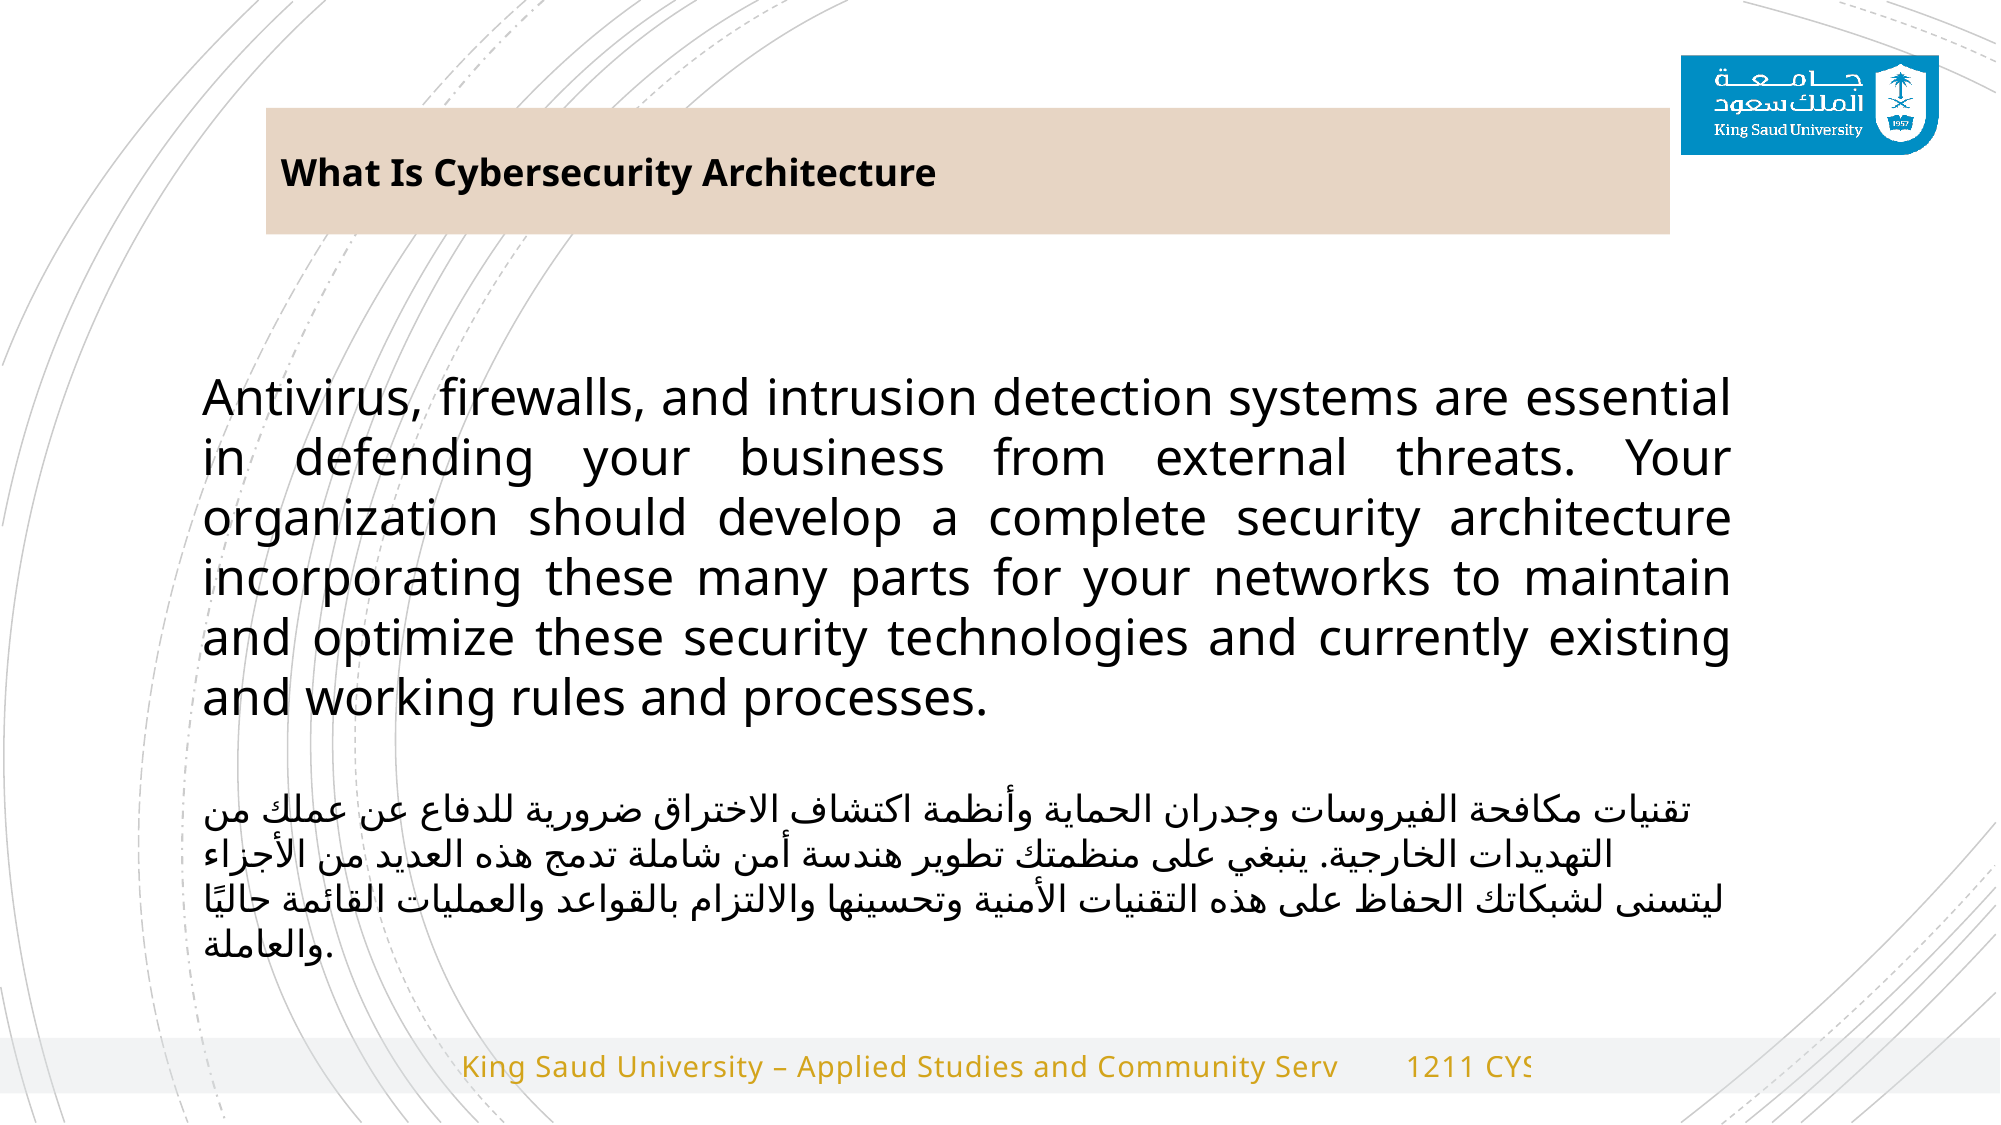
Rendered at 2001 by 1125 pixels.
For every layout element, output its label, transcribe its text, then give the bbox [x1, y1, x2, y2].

text_box Antivirus, firewalls, and intrusion detection systems are essential in defending your business from external threats. Your organization should develop a complete security architecture incorporating these many parts for your networks to maintain and optimize these security technologies and currently existing and working rules and processes. تقنيات مكافحة الفيروسات وجدران الحماية وأنظمة اكتشاف الاختراق ضرورية للدفاع عن عملك من التهديدات الخارجية. ينبغي على منظمتك تطوير هندسة أمن شاملة تدمج هذه العديد من الأجزاء ليتسنى لشبكاتك الحفاظ على هذه التقنيات الأمنية وتحسينها والالتزام بالقواعد والعمليات القائمة حاليًا والعاملة. [187, 357, 1748, 1037]
text_box What Is Cybersecurity Architecture [265, 107, 1671, 236]
text_box King Saud University – Applied Studies and Community Service –1211 CYS [0, 1037, 2000, 1095]
picture [1669, 44, 1950, 163]
